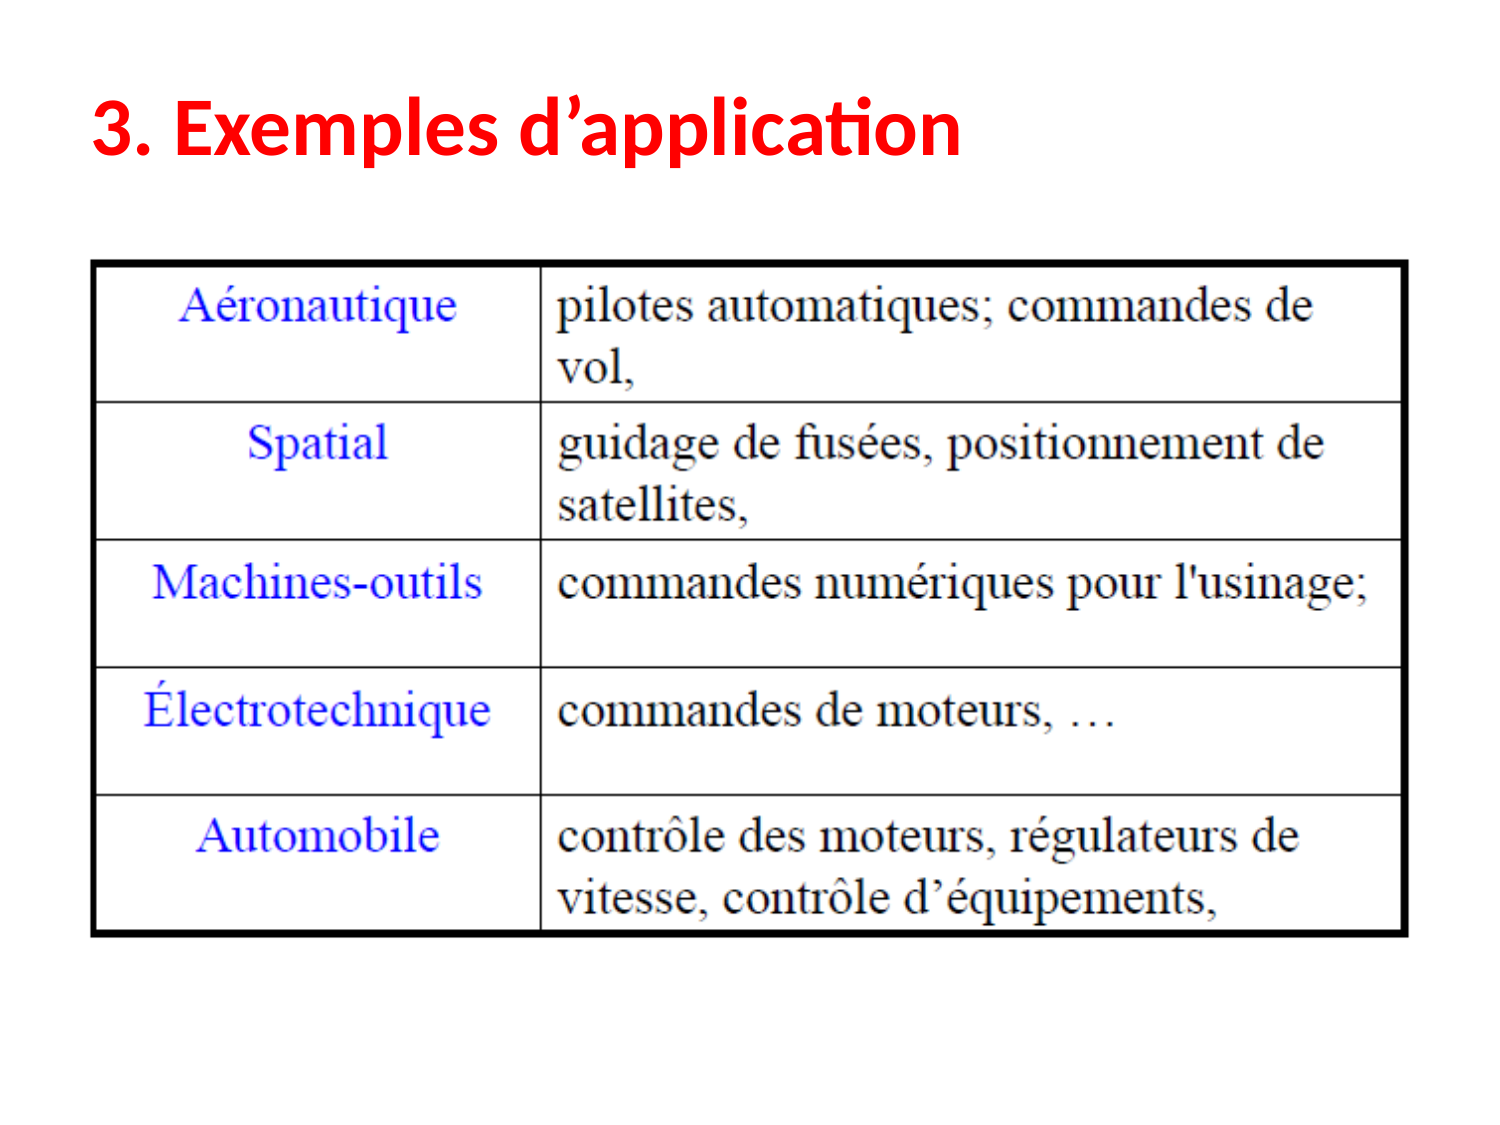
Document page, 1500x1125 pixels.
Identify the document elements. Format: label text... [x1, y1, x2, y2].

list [74, 238, 1426, 954]
title 3. Exemples d’application [75, 45, 1425, 200]
